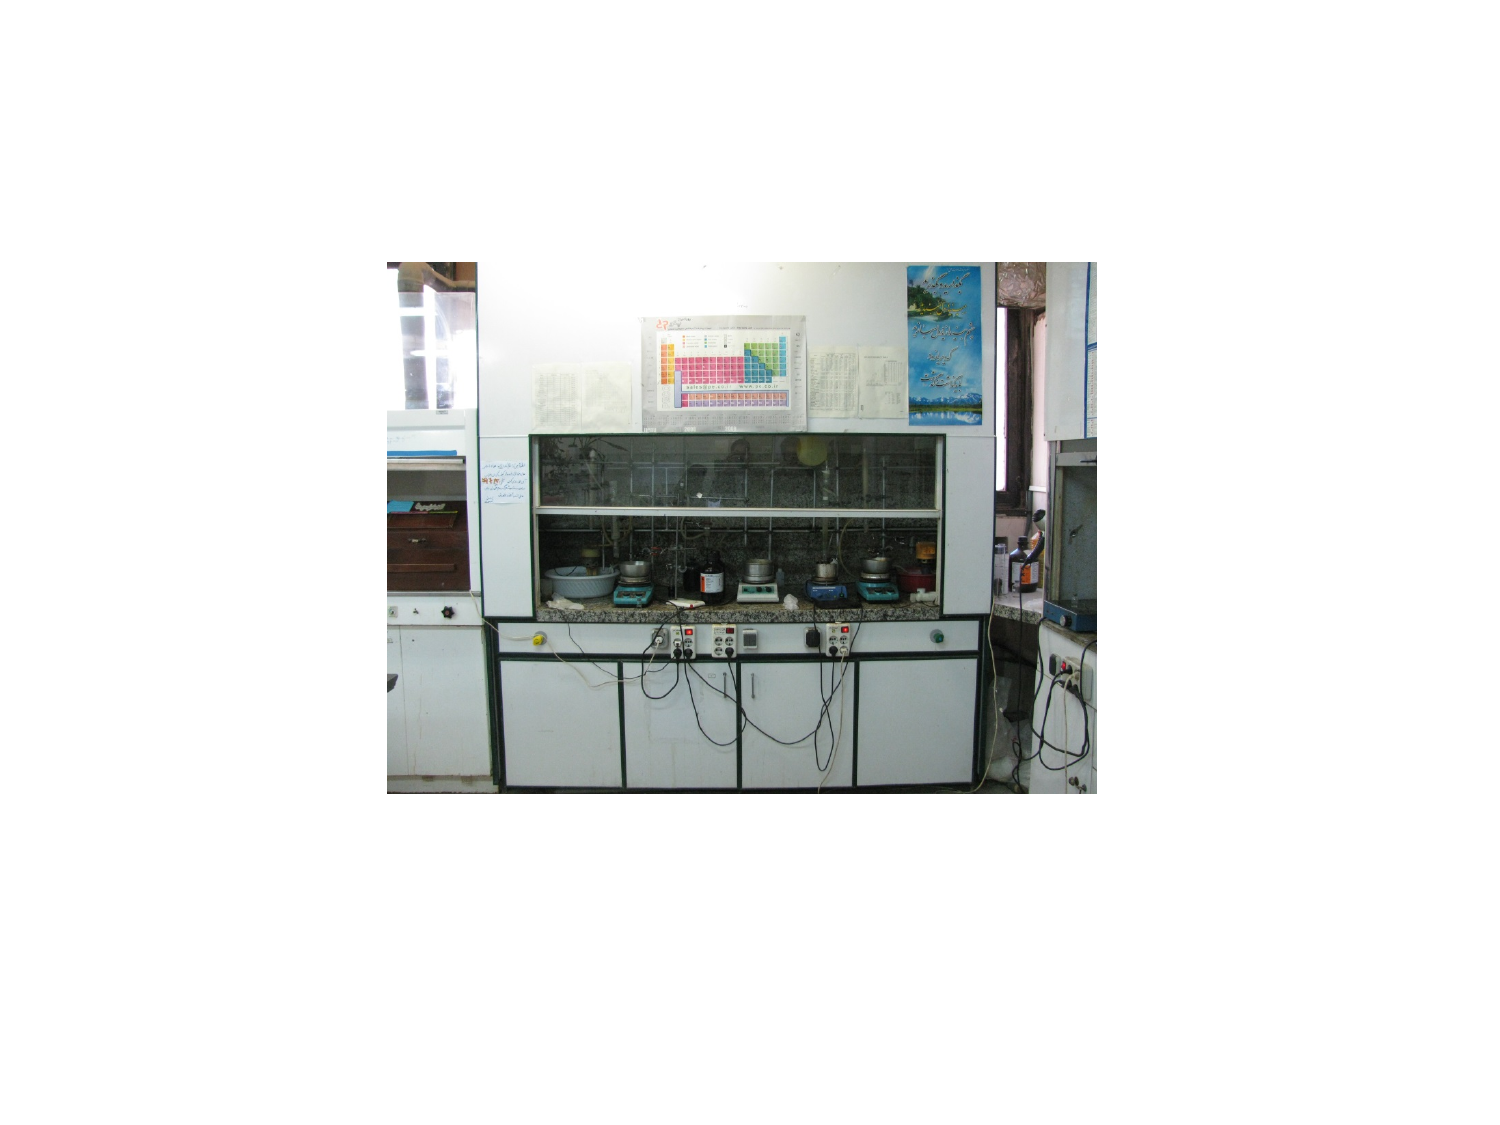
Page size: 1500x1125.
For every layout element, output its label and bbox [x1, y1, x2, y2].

picture [387, 262, 1097, 795]
